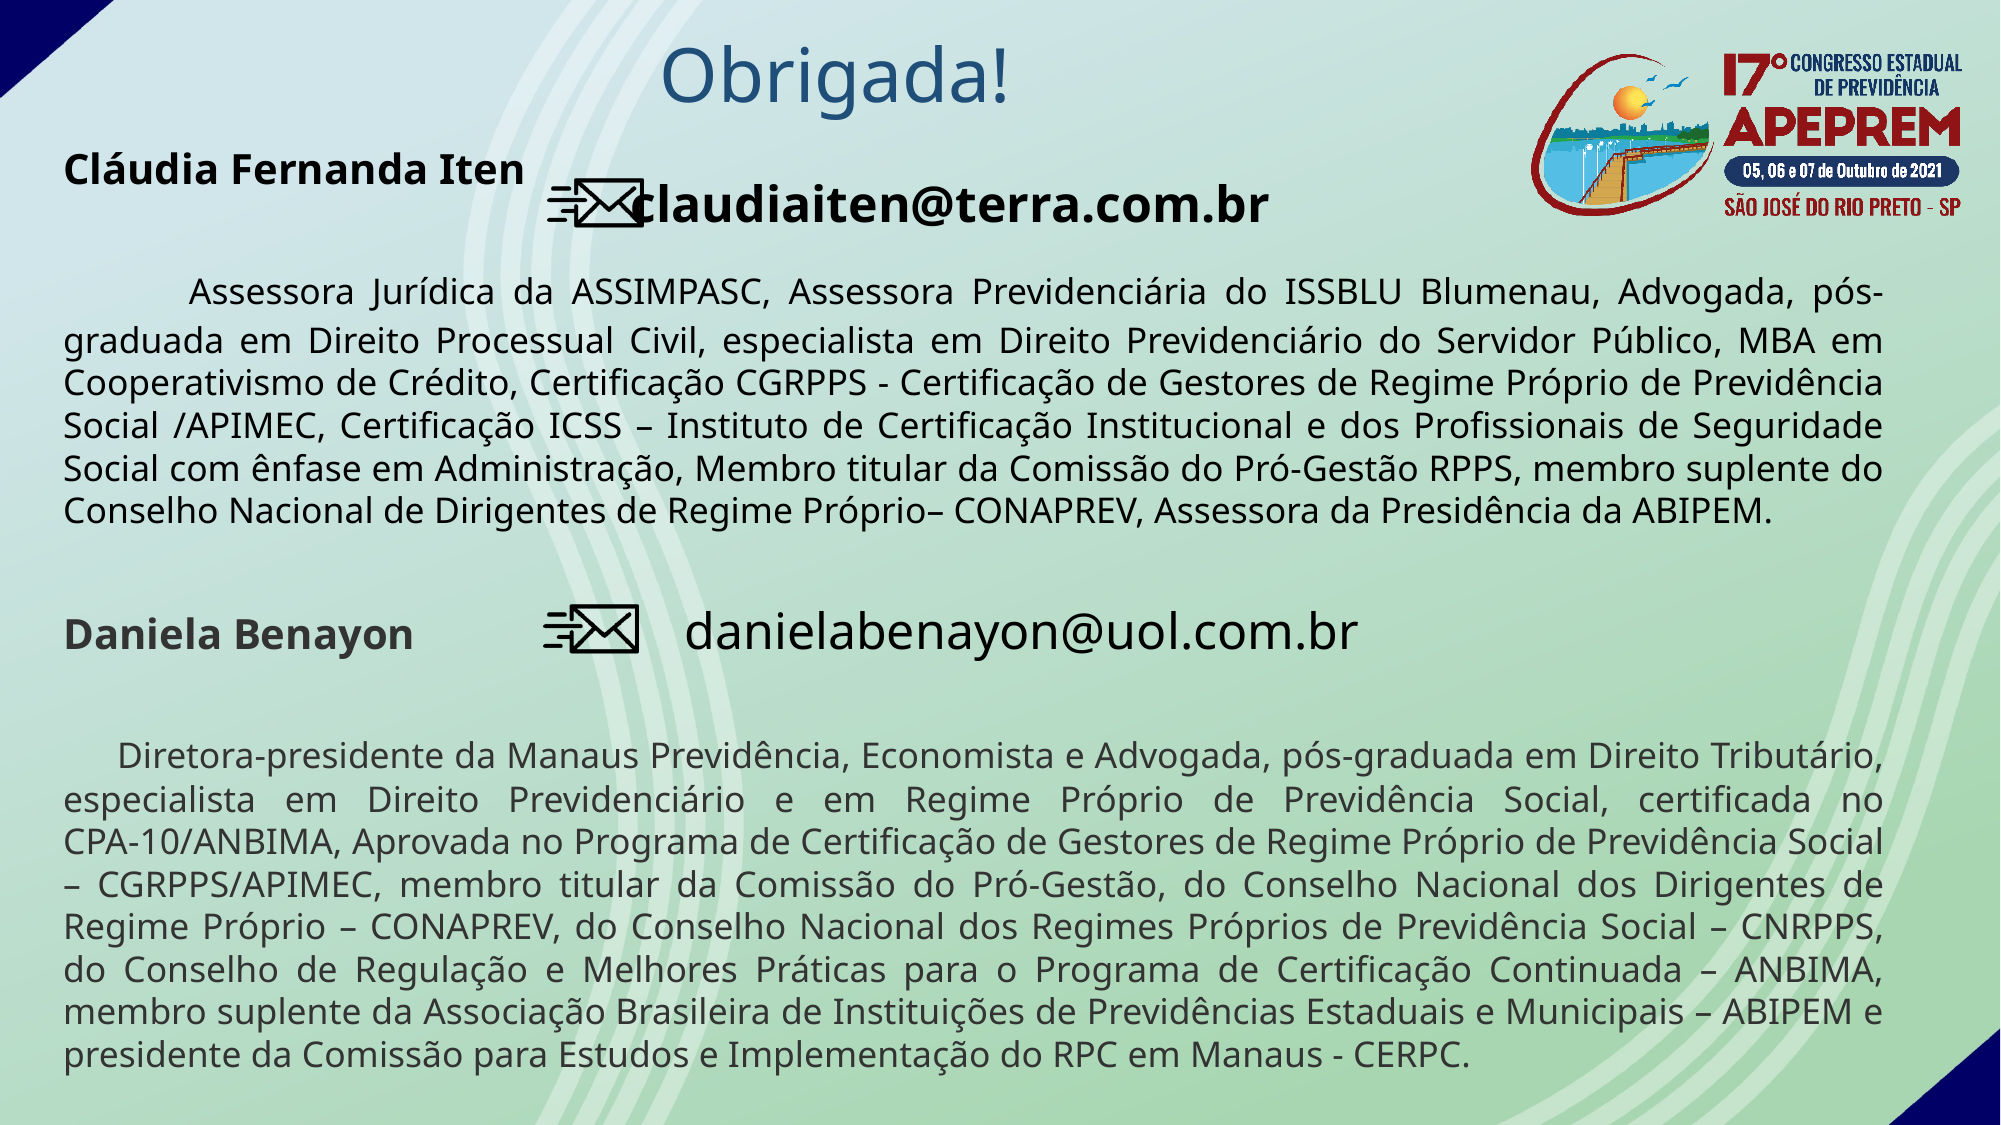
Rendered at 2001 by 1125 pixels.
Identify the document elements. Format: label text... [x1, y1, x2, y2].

text_box claudiaiten@terra.com.br [644, 165, 1286, 241]
text_box Cláudia Fernanda Iten Assessora Jurídica da ASSIMPASC, Assessora Previdenciária do ISSBLU Blumenau, Advogada, pós-graduada em Direito Processual Civil, especialista em Direito Previdenciário do Servidor Público, MBA em Cooperativismo de Crédito, Certificação CGRPPS - Certificação de Gestores de Regime Próprio de Previdência Social /APIMEC, Certificação ICSS – Instituto de Certificação Institucional e dos Profissionais de Seguridade Social com ênfase em Administração, Membro titular da Comissão do Pró-Gestão RPPS, membro suplente do Conselho Nacional de Dirigentes de Regime Próprio– CONAPREV, Assessora da Presidência da ABIPEM. Daniela Benayon danielabenayon@uol.com.br Diretora-presidente da Manaus Previdência, Economista e Advogada, pós-graduada em Direito Tributário, especialista em Direito Previdenciário e em Regime Próprio de Previdência Social, certificada no CPA-10/ANBIMA, Aprovada no Programa de Certificação de Gestores de Regime Próprio de Previdência Social – CGRPPS/APIMEC, membro titular da Comissão do Pró-Gestão, do Conselho Nacional dos Dirigentes de Regime Próprio – CONAPREV, do Conselho Nacional dos Regimes Próprios de Previdência Social – CNRPPS, do Conselho de Regulação e Melhores Práticas para o Programa de Certificação Continuada – ANBIMA, membro suplente da Associação Brasileira de Instituições de Previdências Estaduais e Municipais – ABIPEM e presidente da Comissão para Estudos e Implementação do RPC em Manaus - CERPC. [48, 135, 1900, 1125]
text_box Obrigada! [144, 19, 1527, 125]
picture [547, 154, 644, 251]
picture [0, 0, 2001, 1125]
picture [543, 580, 639, 677]
